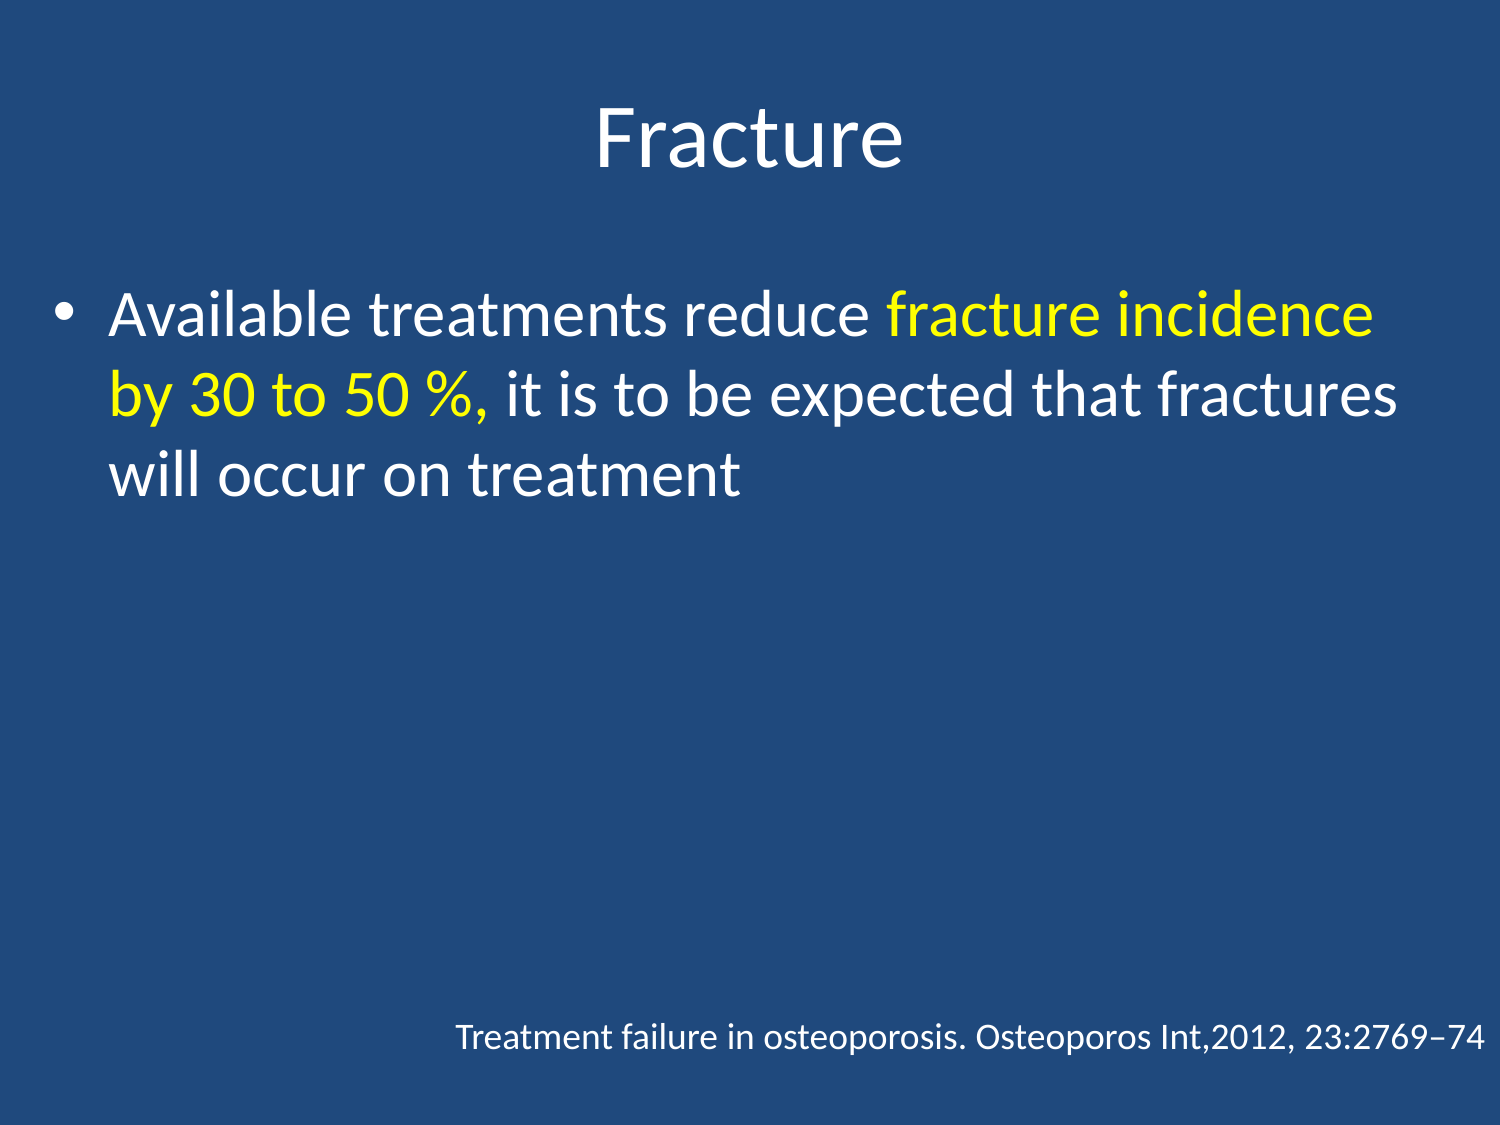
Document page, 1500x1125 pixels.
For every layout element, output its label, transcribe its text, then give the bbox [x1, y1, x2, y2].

list Available treatments reduce fracture incidence by 30 to 50 %, it is to be expected that fractures will occur on treatment [37, 262, 1450, 1005]
text_box Treatment failure in osteoporosis. Osteoporos Int,2012, 23:2769–74 [440, 1004, 1500, 1065]
title Fracture [75, 37, 1425, 225]
